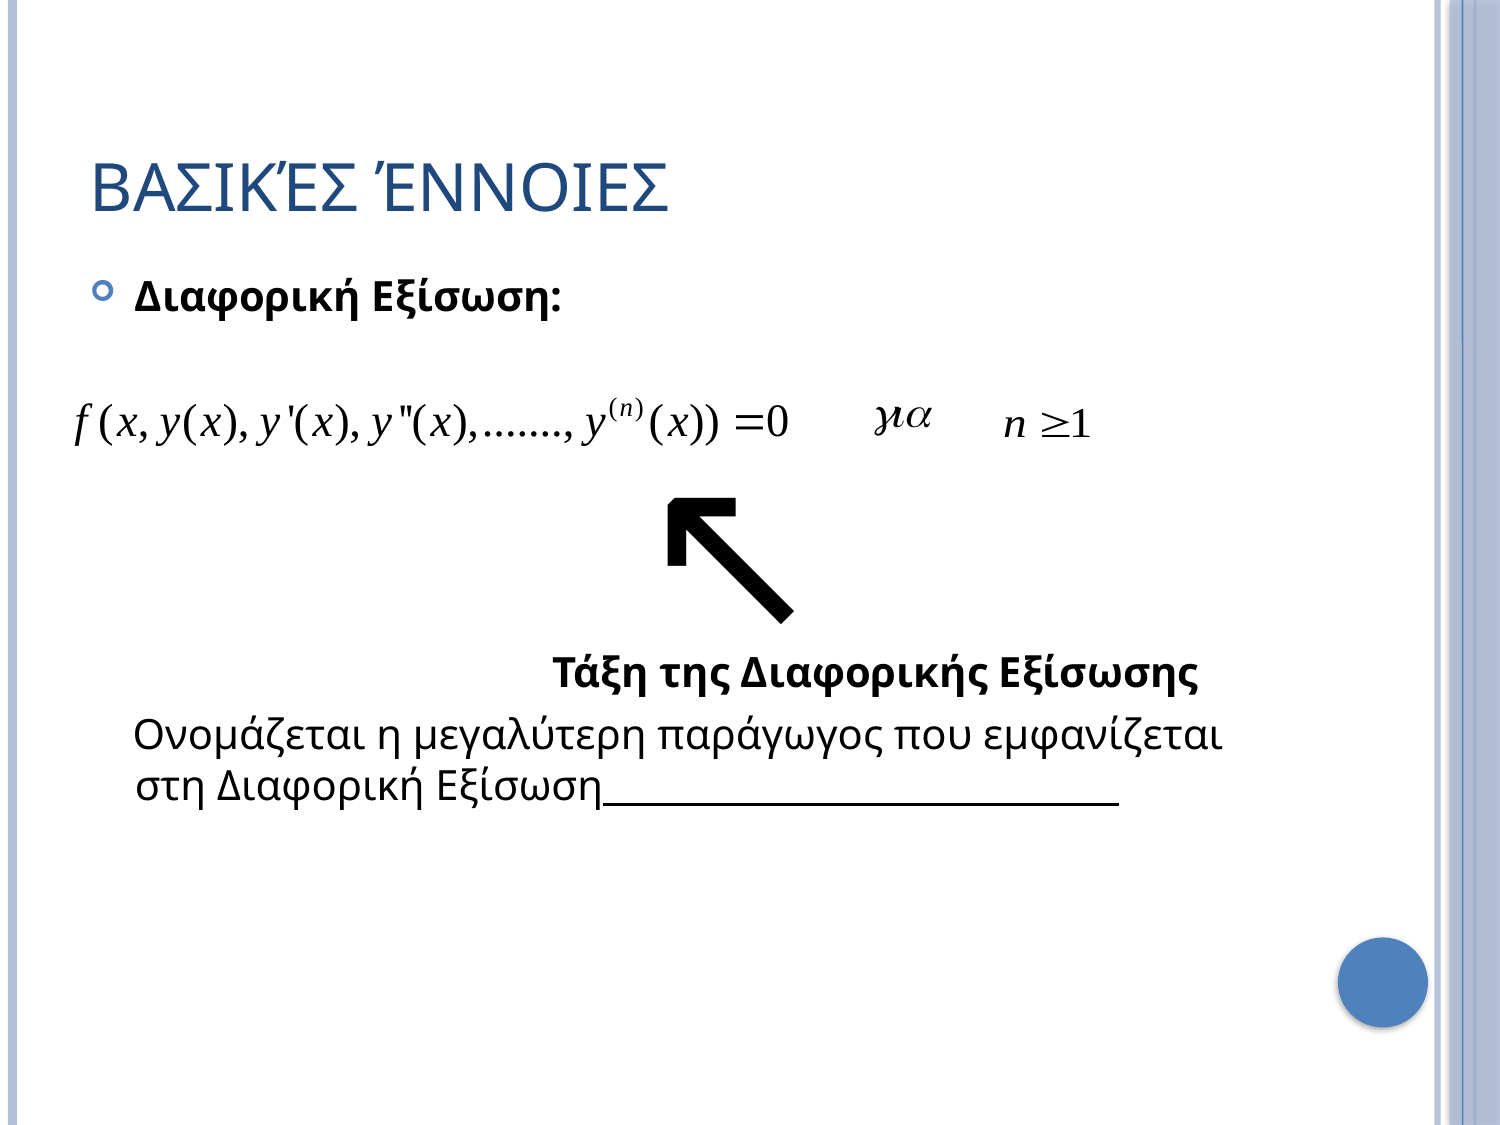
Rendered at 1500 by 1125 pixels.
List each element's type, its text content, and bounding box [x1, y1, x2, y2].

title Βασικές Έννοιες [75, 45, 1300, 233]
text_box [58, 386, 608, 457]
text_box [995, 398, 1095, 449]
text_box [609, 386, 891, 687]
list Διαφορική Εξίσωση: Τάξη της Διαφορικής Εξίσωσης Ονομάζεται η μεγαλύτερη παράγωγος που εμφανίζεται στη Διαφορική Εξίσωση [75, 262, 1300, 1062]
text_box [894, 398, 944, 446]
